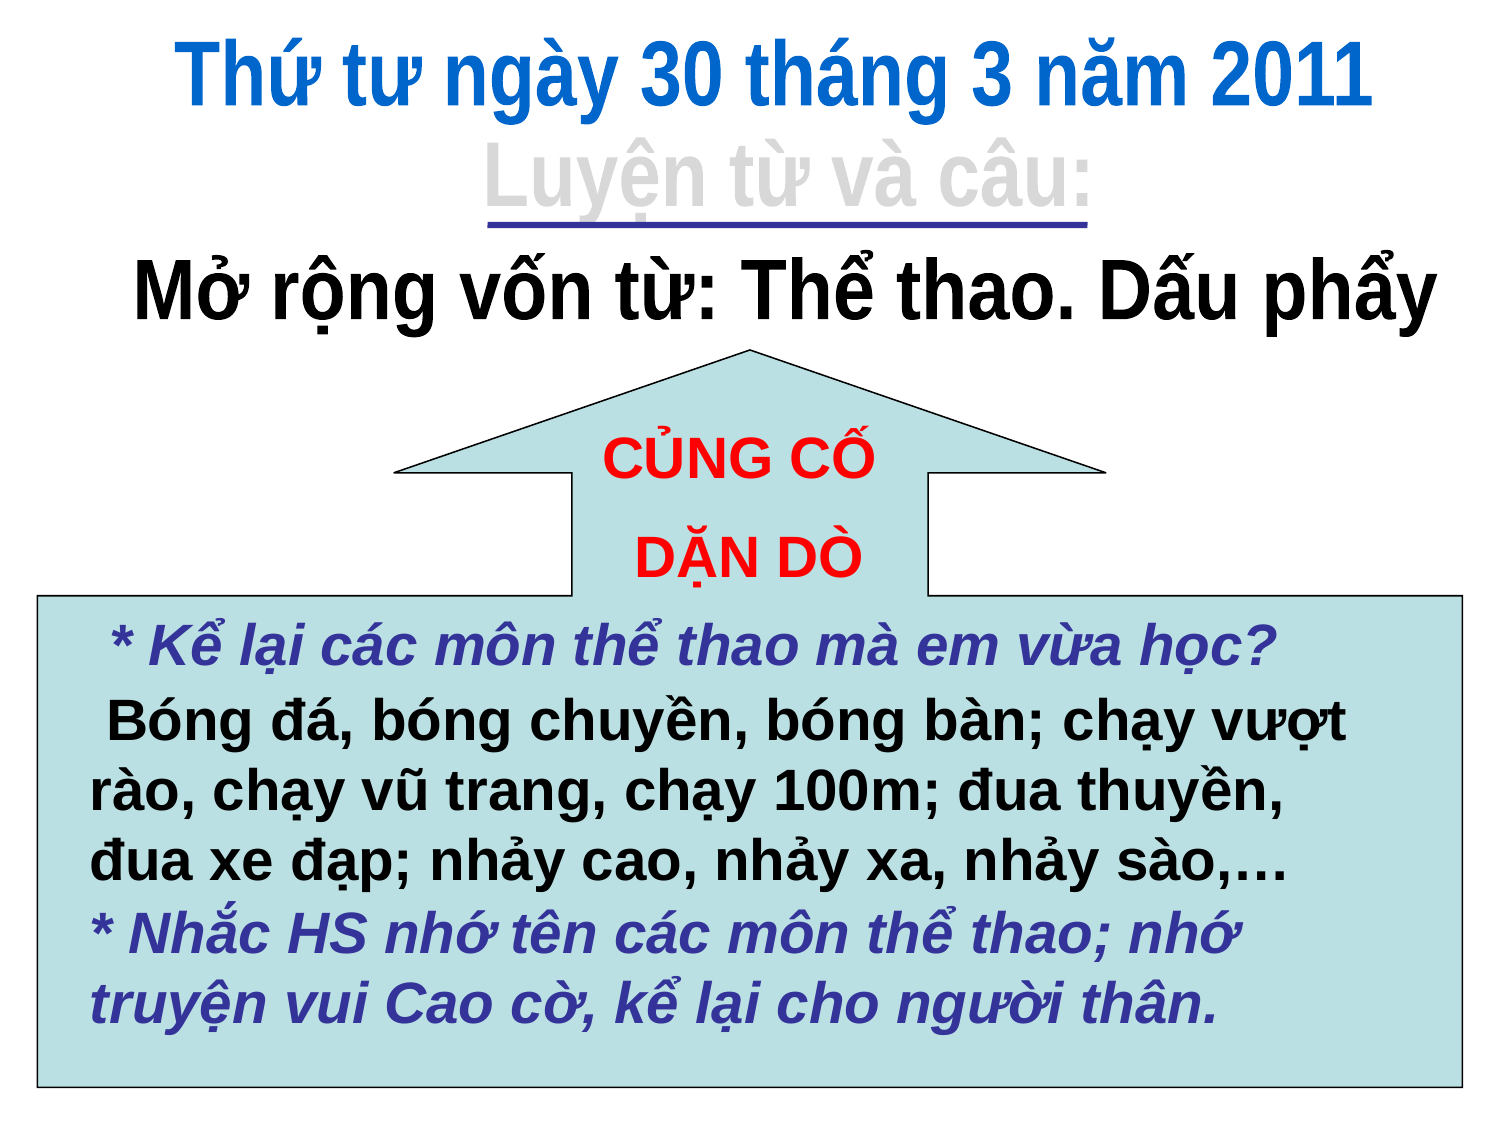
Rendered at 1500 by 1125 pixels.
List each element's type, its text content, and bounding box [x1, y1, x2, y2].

text_box CỦNG CỐ DẶN DÒ [587, 412, 900, 597]
text_box [37, 349, 1463, 1088]
text_box * Nhắc HS nhớ tên các môn thể thao; nhớ truyện vui Cao cờ, kể lại cho người thân. [74, 887, 1413, 1043]
text_box * Kể lại các môn thể thao mà em vừa học? [62, 600, 1438, 685]
text_box Bóng đá, bóng chuyền, bóng bàn; chạy vượt rào, chạy vũ trang, chạy 100m; đua thuyền, đua xe đạp; nhảy cao, nhảy xa, nhảy sào,… [75, 675, 1400, 887]
